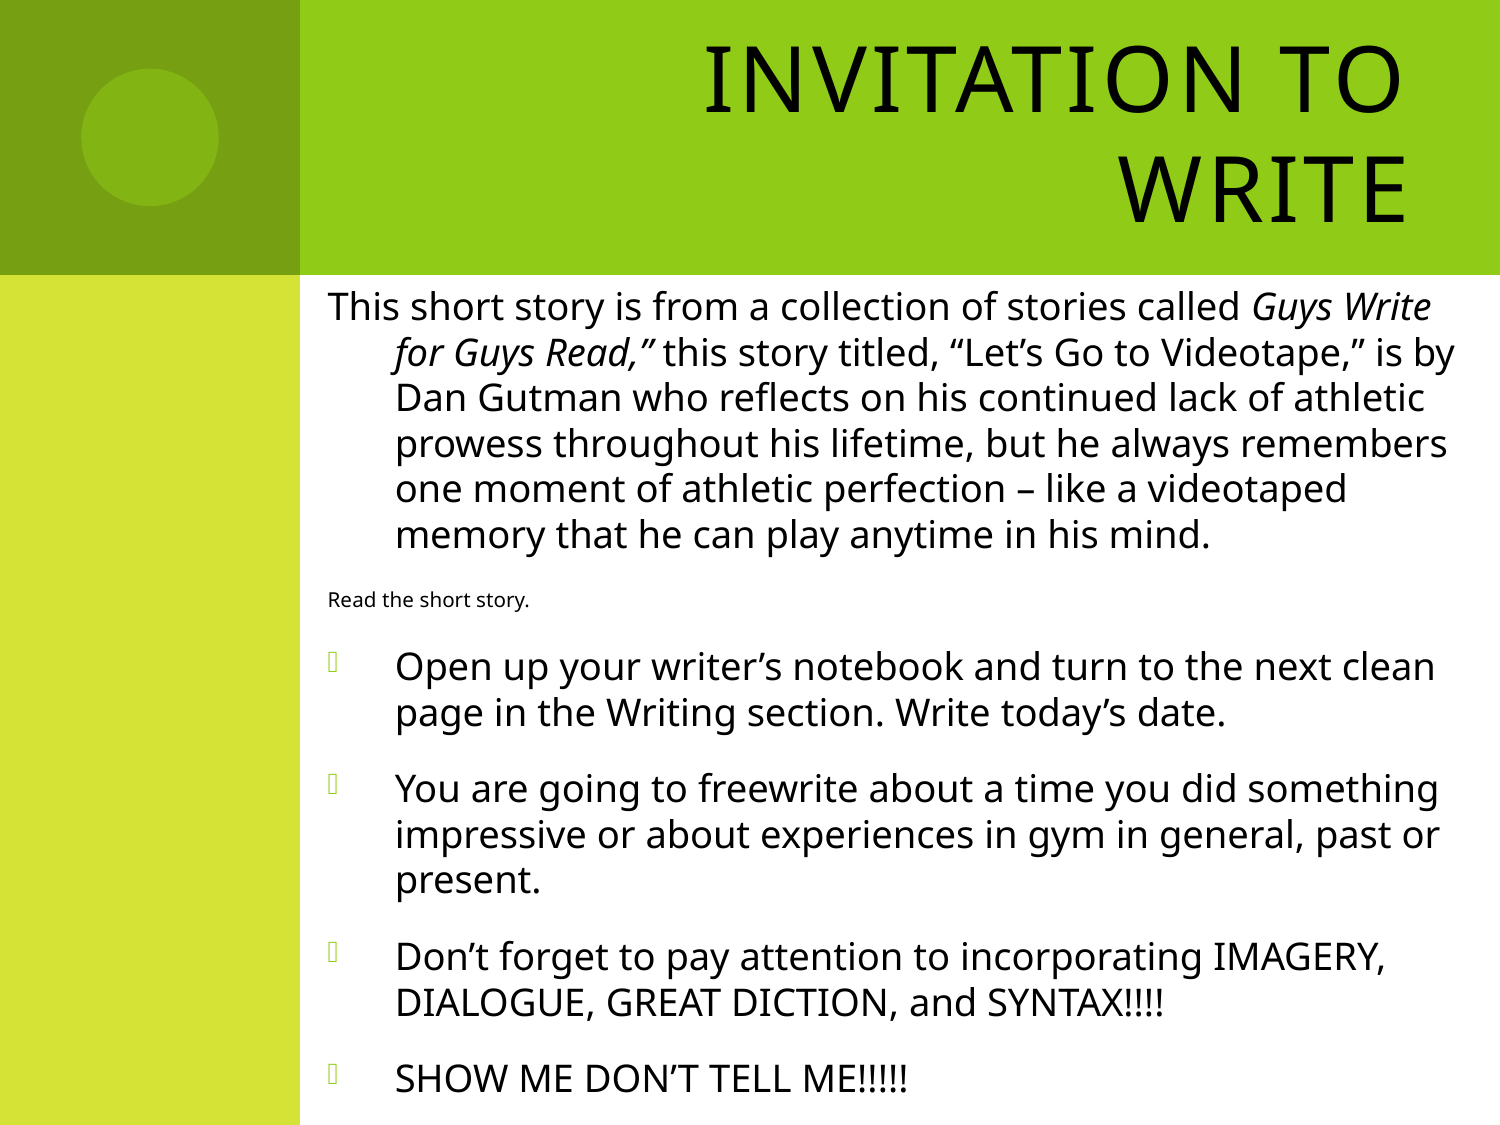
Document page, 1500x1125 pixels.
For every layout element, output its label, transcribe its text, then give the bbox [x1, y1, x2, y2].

title Invitation to write [399, 37, 1425, 225]
list This short story is from a collection of stories called Guys Write for Guys Read,” this story titled, “Let’s Go to Videotape,” is by Dan Gutman who reflects on his continued lack of athletic prowess throughout his lifetime, but he always remembers one moment of athletic perfection – like a videotaped memory that he can play anytime in his mind. Read the short story. Open up your writer’s notebook and turn to the next clean page in the Writing section. Write today’s date. You are going to freewrite about a time you did something impressive or about experiences in gym in general, past or present. Don’t forget to pay attention to incorporating IMAGERY, DIALOGUE, GREAT DICTION, and SYNTAX!!!! SHOW ME DON’T TELL ME!!!!! [312, 275, 1475, 1125]
